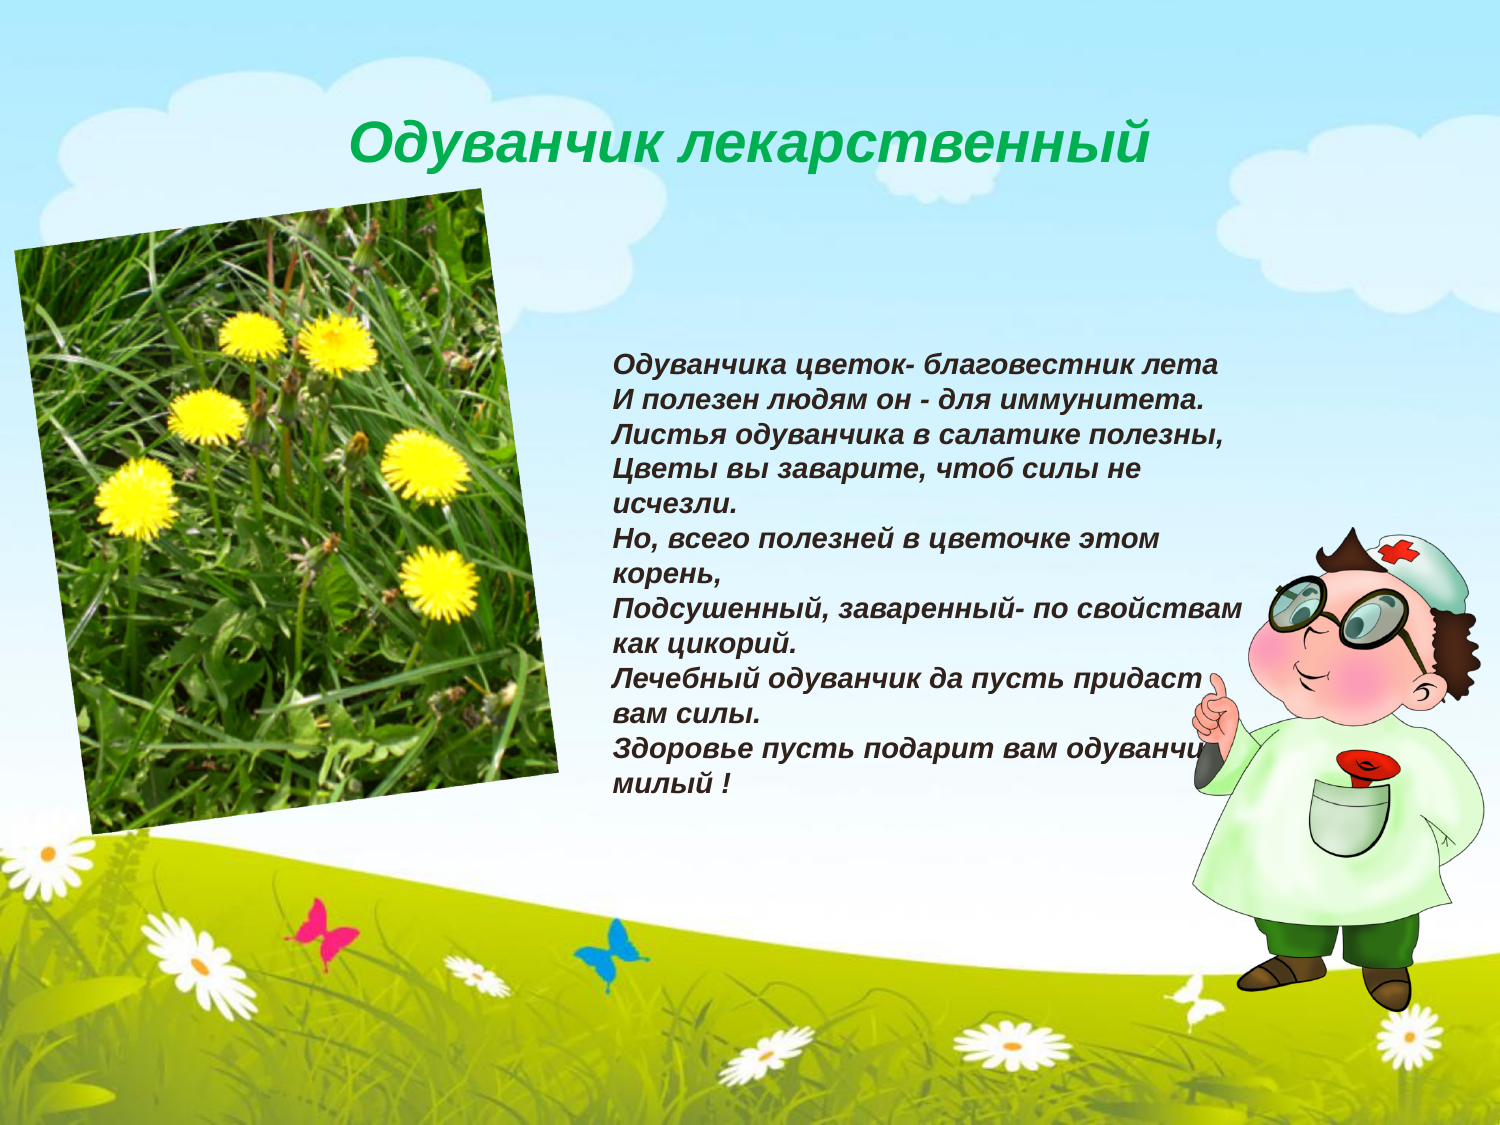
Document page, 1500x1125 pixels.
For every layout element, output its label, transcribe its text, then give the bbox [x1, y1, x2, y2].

text_box Одуванчика цветок- благовестник лета И полезен людям он - для иммунитета. Листья одуванчика в салатике полезны, Цветы вы заварите, чтоб силы не исчезли. Но, всего полезней в цветочке этом корень, Подсушенный, заваренный- по свойствам как цикорий. Лечебный одуванчик да пусть придаст вам силы. Здоровье пусть подарит вам одуванчик милый ! [597, 307, 1266, 847]
title Одуванчик лекарственный [75, 45, 1425, 233]
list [50, 215, 522, 807]
picture [0, 0, 1500, 1125]
